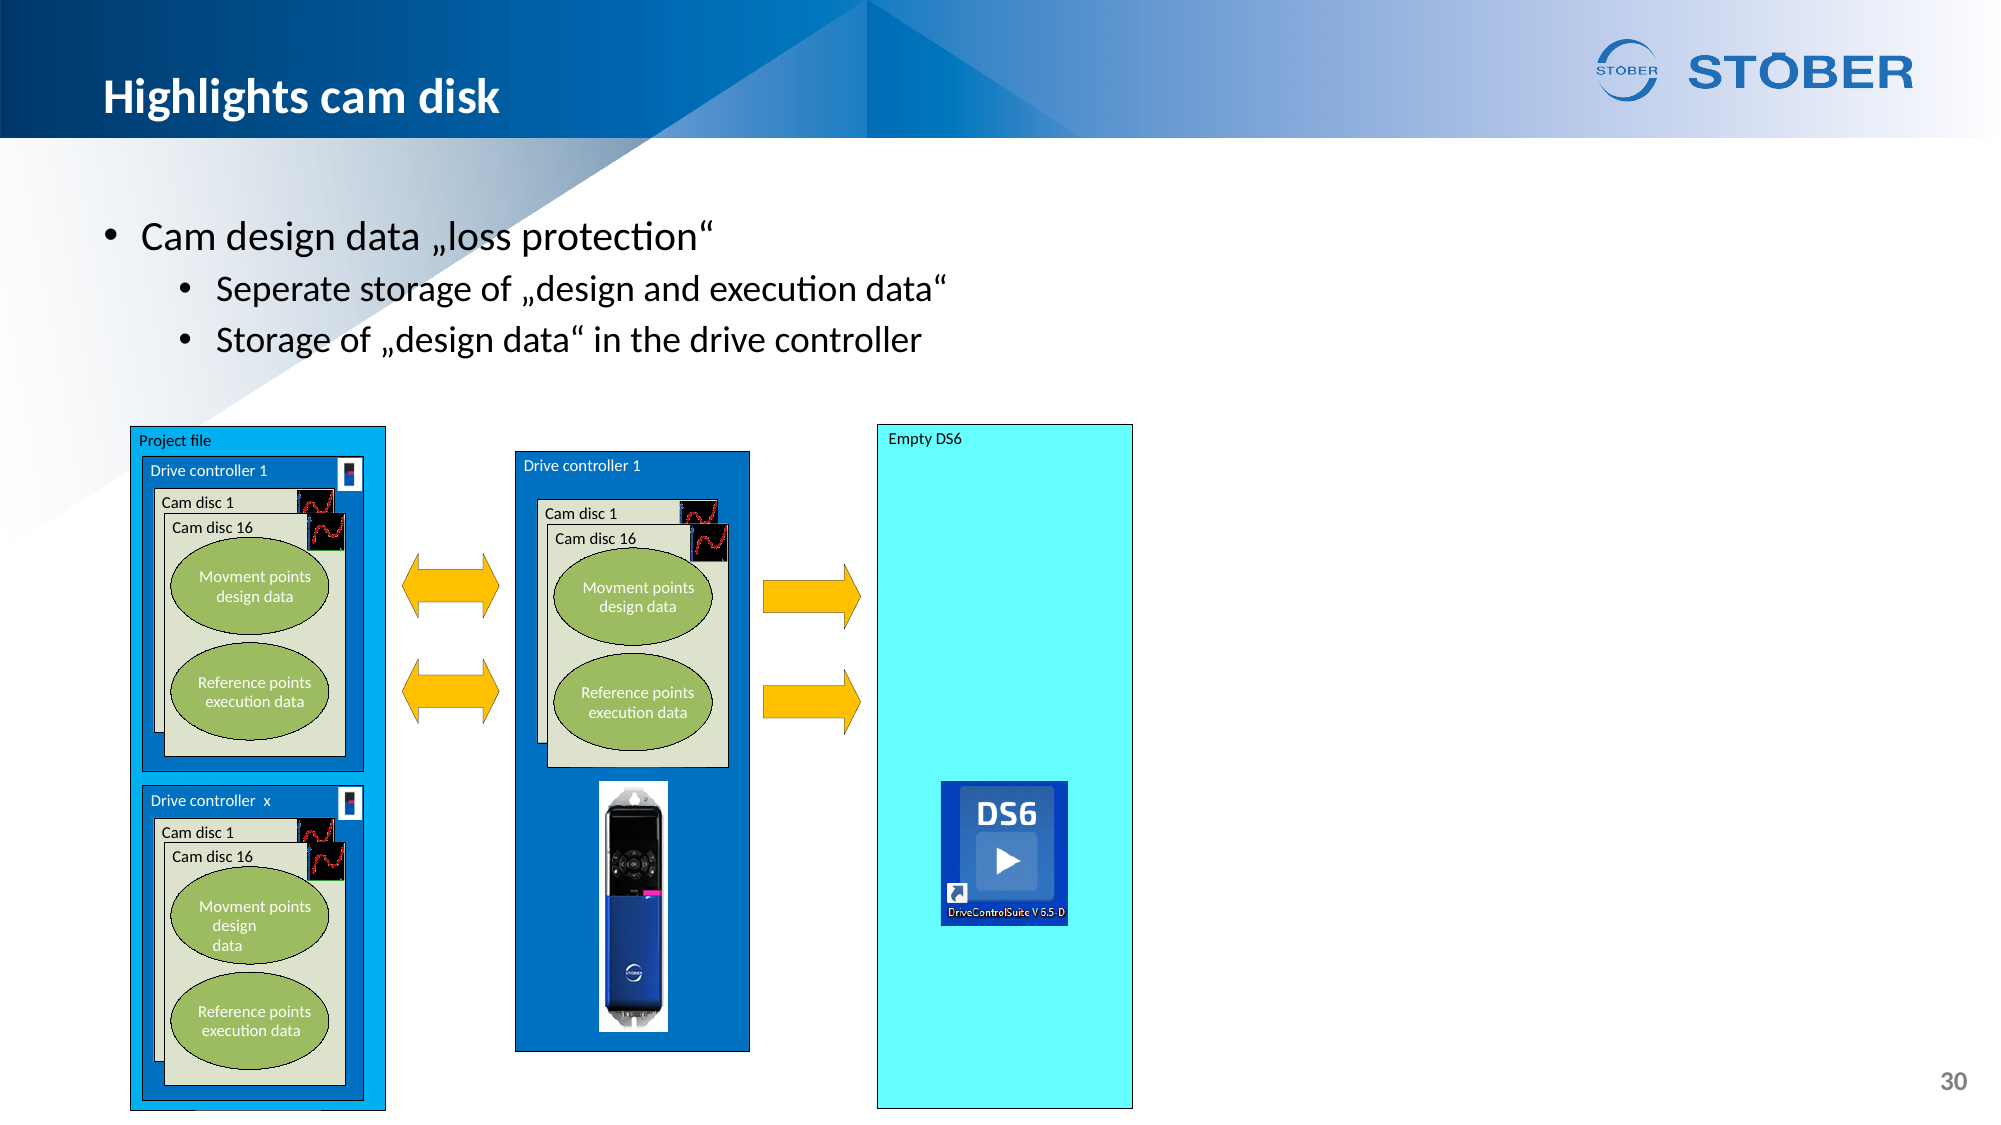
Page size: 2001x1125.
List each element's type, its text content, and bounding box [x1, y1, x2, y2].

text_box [402, 451, 750, 1052]
list Cam design data „loss protection“ Seperate storage of „design and execution data“ Storage of „design data“ in the drive controller [88, 206, 1920, 921]
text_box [763, 423, 1132, 1108]
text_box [130, 425, 386, 1111]
title Highlights cam disk [88, 59, 1399, 135]
text_box [125, 422, 1133, 1112]
picture [0, 0, 2000, 138]
